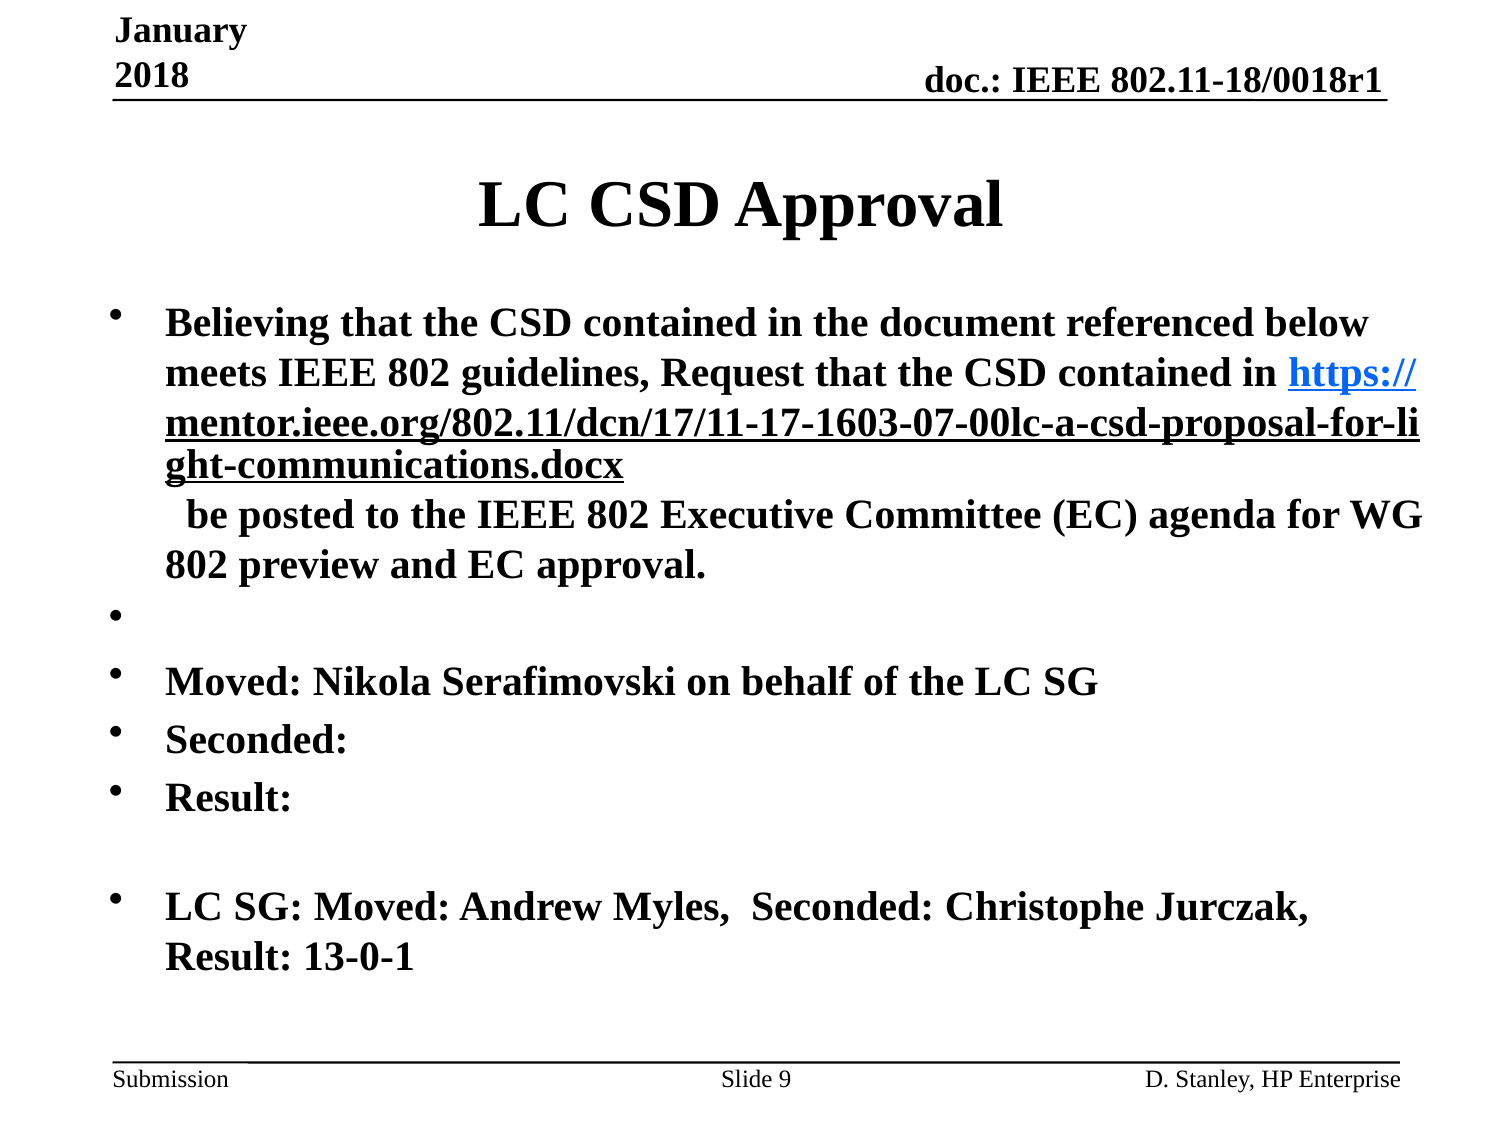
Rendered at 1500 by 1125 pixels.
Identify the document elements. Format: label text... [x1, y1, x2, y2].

title LC CSD Approval [112, 112, 1388, 262]
slide_number Slide 9 [712, 1075, 800, 1093]
list [68, 262, 1432, 1050]
text_box Believing that the CSD contained in the document referenced below meets IEEE 802 guidelines, Request that the CSD contained in https://mentor.ieee.org/802.11/dcn/17/11-17-1603-07-00lc-a-csd-proposal-for-light-communications.docx be posted to the IEEE 802 Executive Committee (EC) agenda for WG 802 preview and EC approval. Moved: Nikola Serafimovski on behalf of the LC SG Seconded: Result: LC SG: Moved: Andrew Myles, Seconded: Christophe Jurczak, Result: 13-0-1 [93, 287, 1457, 1075]
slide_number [114, 49, 270, 95]
footer D. Stanley, HP Enterprise [878, 1075, 1402, 1093]
